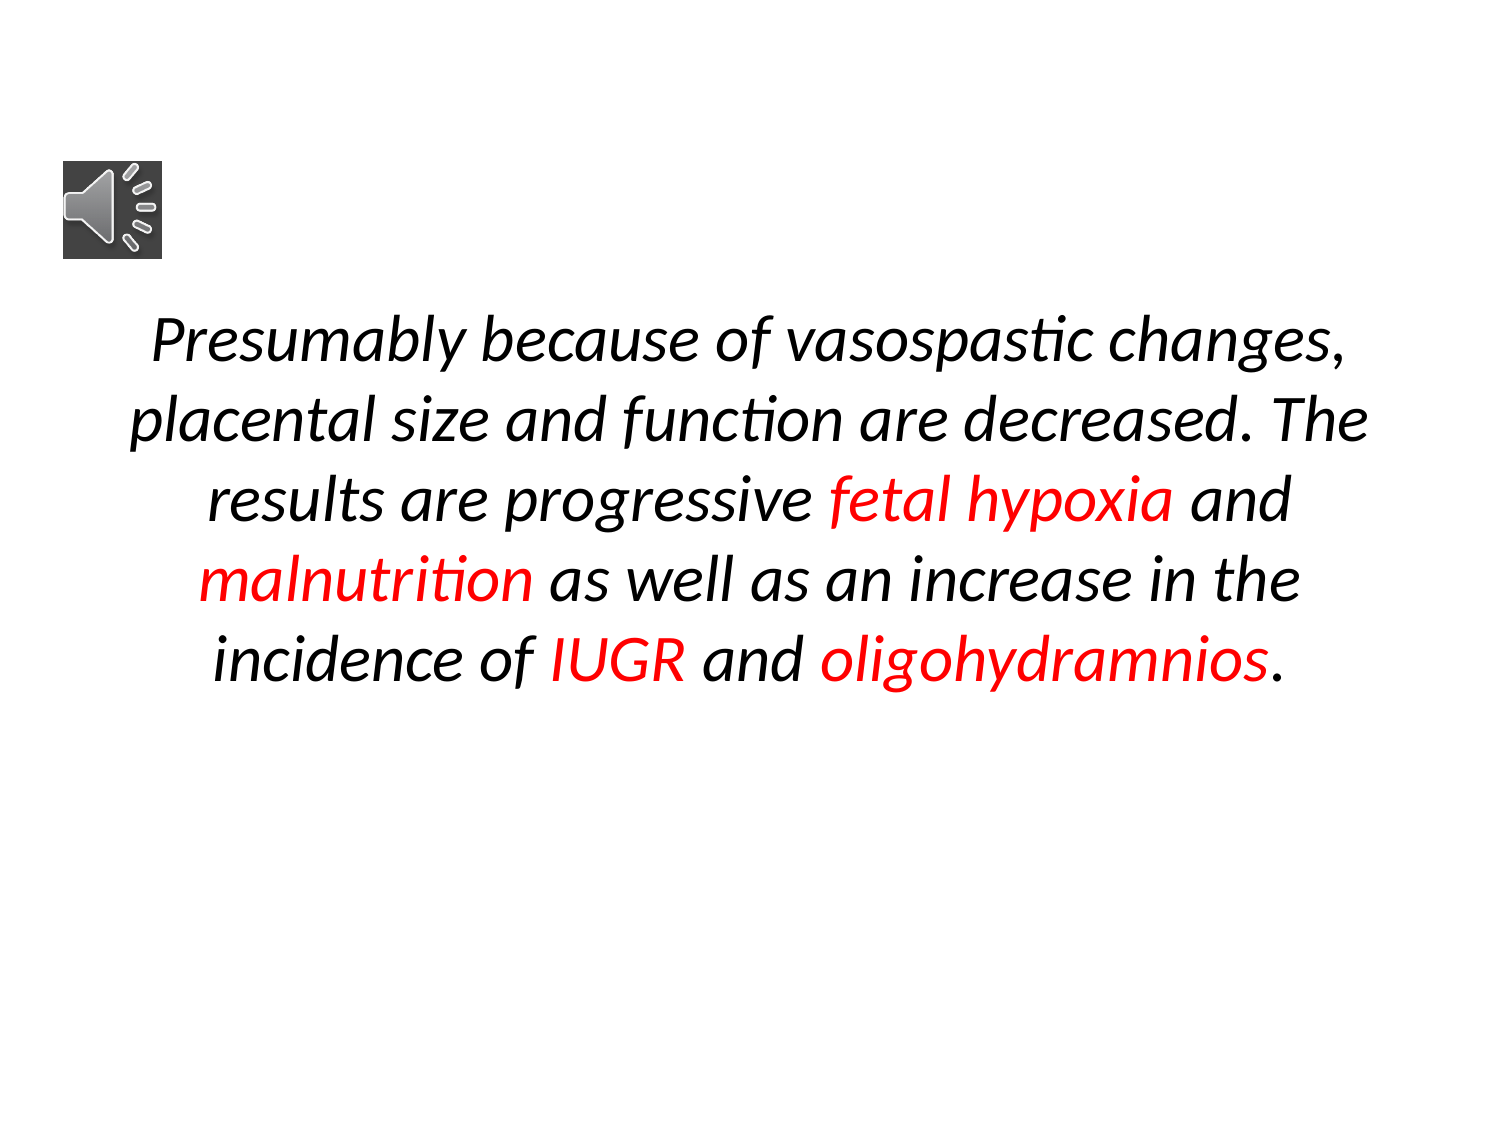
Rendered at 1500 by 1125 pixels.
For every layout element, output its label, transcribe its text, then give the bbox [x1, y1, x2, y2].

picture [62, 159, 163, 261]
list Presumably because of vasospastic changes, placental size and function are decreased. The results are progressive fetal hypoxia and malnutrition as well as an increase in the incidence of IUGR and oligohydramnios. [75, 287, 1425, 900]
